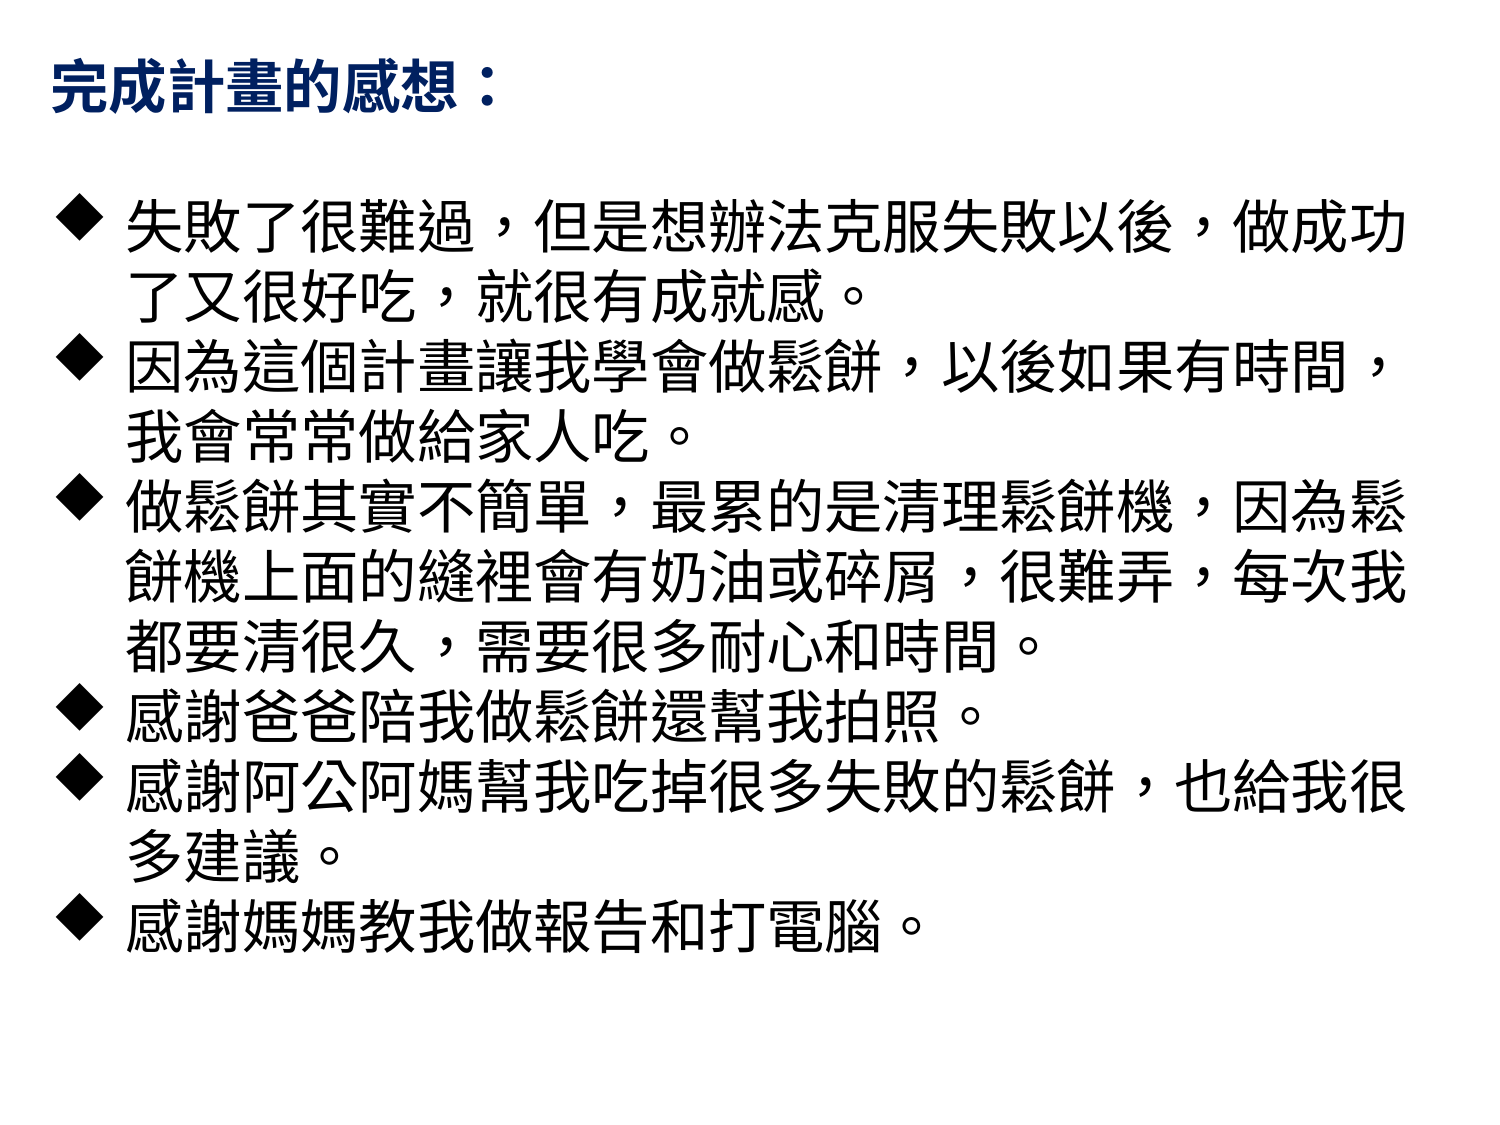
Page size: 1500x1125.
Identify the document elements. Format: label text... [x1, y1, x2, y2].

text_box 完成計畫的感想： 失敗了很難過，但是想辦法克服失敗以後，做成功了又很好吃，就很有成就感。 因為這個計畫讓我學會做鬆餅，以後如果有時間，我會常常做給家人吃。 做鬆餅其實不簡單，最累的是清理鬆餅機，因為鬆餅機上面的縫裡會有奶油或碎屑，很難弄，每次我都要清很久，需要很多耐心和時間。 感謝爸爸陪我做鬆餅還幫我拍照。 感謝阿公阿媽幫我吃掉很多失敗的鬆餅，也給我很多建議。 感謝媽媽教我做報告和打電腦。 [36, 42, 1454, 968]
